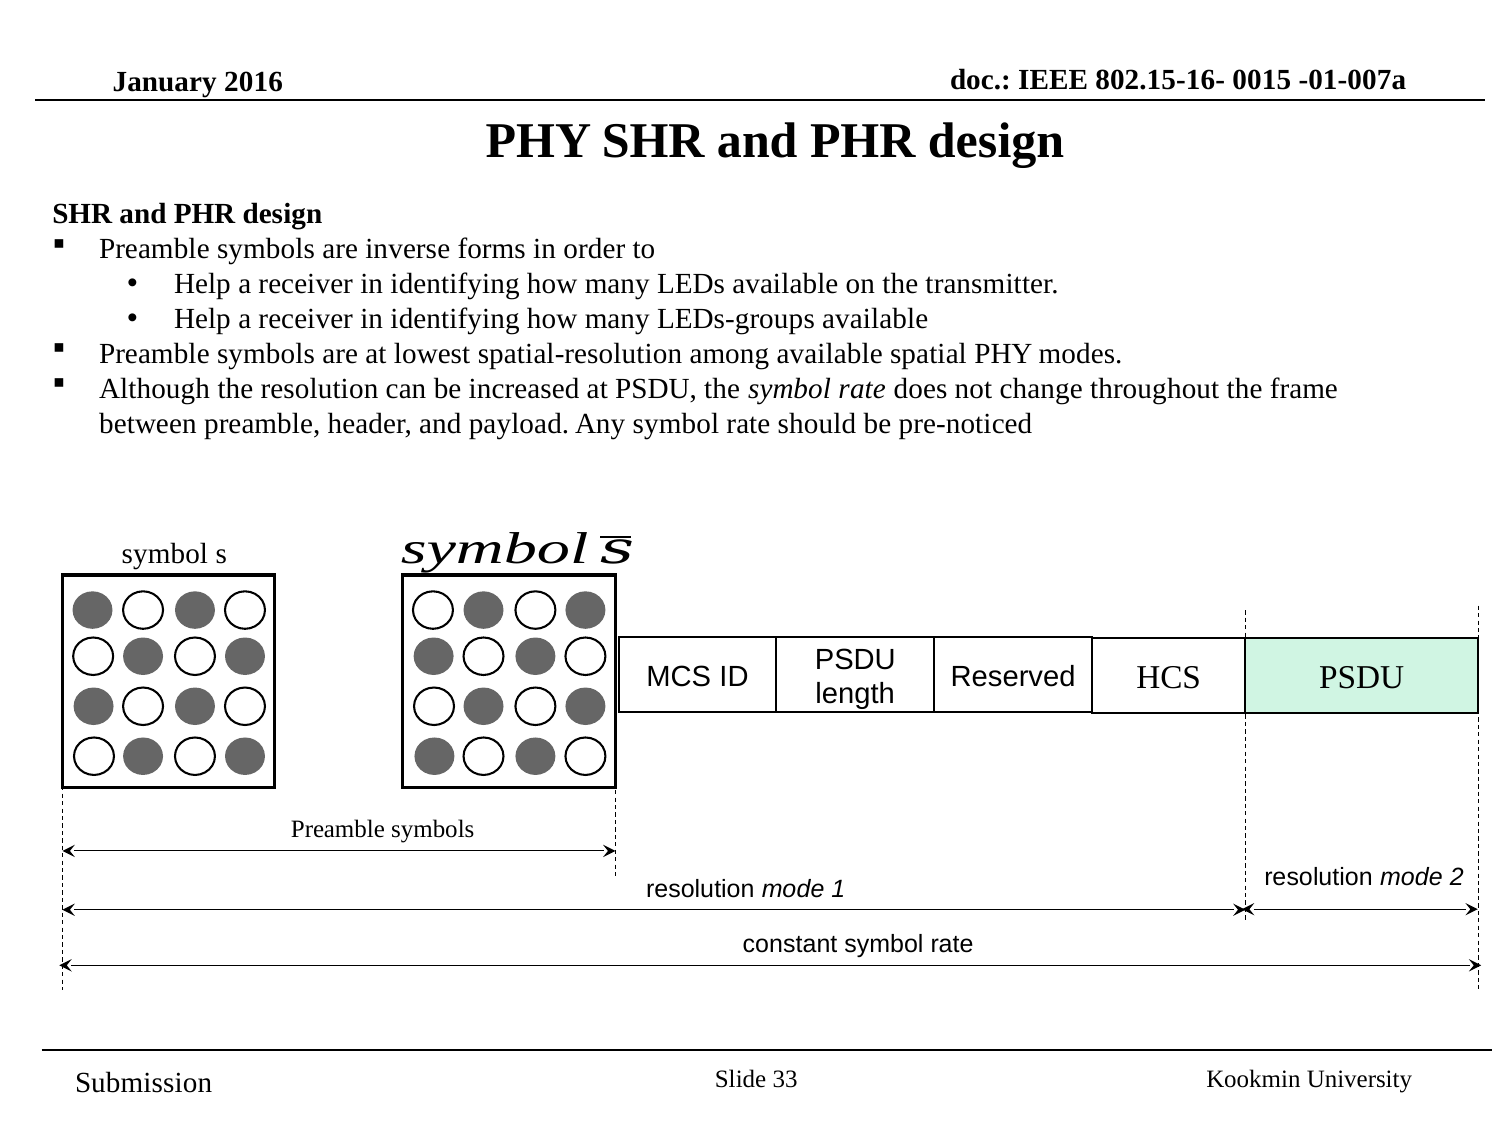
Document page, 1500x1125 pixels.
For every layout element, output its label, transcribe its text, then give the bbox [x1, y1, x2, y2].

text_box SHR and PHR design Preamble symbols are inverse forms in order to Help a receiver in identifying how many LEDs available on the transmitter. Help a receiver in identifying how many LEDs-groups available Preamble symbols are at lowest spatial-resolution among available spatial PHY modes. Although the resolution can be increased at PSDU, the symbol rate does not change throughout the frame between preamble, header, and payload. Any symbol rate should be pre-noticed [37, 187, 1427, 447]
text_box Preamble symbols [262, 804, 504, 850]
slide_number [112, 62, 375, 98]
text_box HCS [1091, 637, 1244, 714]
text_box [402, 574, 616, 788]
footer Kookmin University [900, 1062, 1413, 1093]
text_box PSDU length [775, 636, 933, 713]
text_box doc.: IEEE 802.15-16- 0015 -01-007a [949, 60, 1463, 96]
text_box Submission [75, 1062, 338, 1098]
text_box resolution mode 2 [1247, 852, 1478, 898]
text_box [62, 574, 275, 788]
text_box MCS ID [618, 636, 775, 713]
text_box PSDU [1246, 637, 1478, 714]
text_box PHY SHR and PHR design [200, 101, 1363, 175]
text_box Reserved [933, 636, 1093, 713]
text_box resolution mode 1 [454, 865, 1038, 909]
text_box symbol s [62, 526, 287, 577]
slide_number Slide 33 [712, 1062, 800, 1093]
text_box constant symbol rate [621, 919, 1096, 965]
